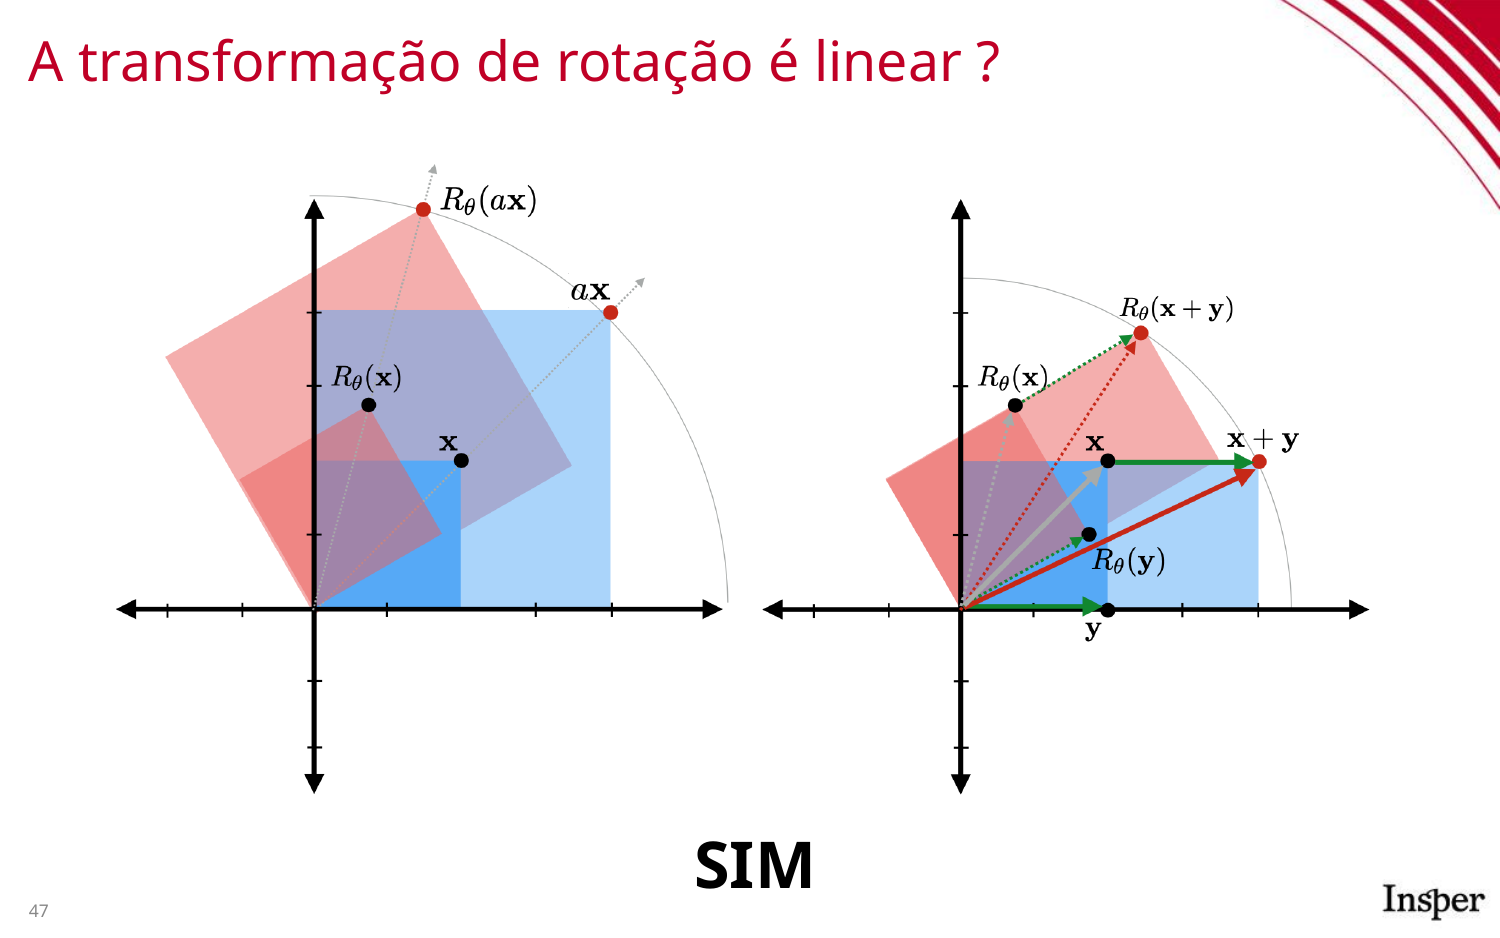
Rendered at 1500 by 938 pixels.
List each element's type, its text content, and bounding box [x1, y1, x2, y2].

title A transformação de rotação é linear ? [13, 18, 1397, 104]
slide_number 47 [0, 887, 78, 938]
picture [92, 0, 1500, 938]
list SIM [64, 816, 1447, 910]
